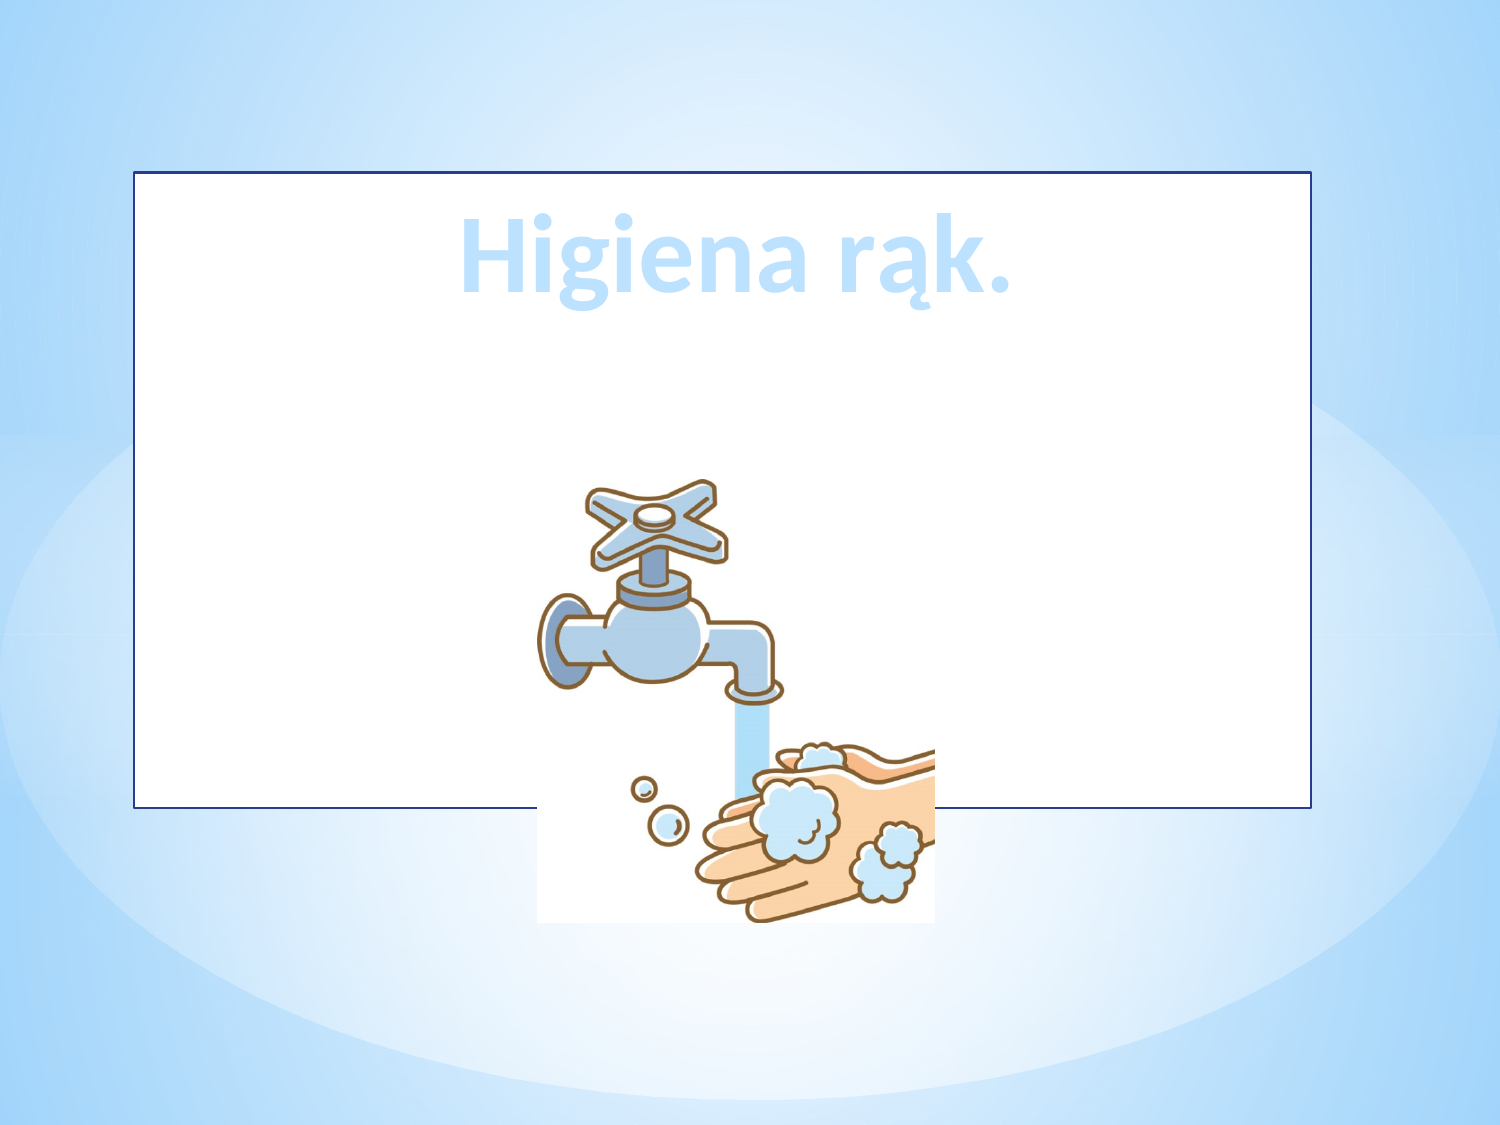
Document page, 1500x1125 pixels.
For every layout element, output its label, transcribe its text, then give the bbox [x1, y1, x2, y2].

picture [537, 479, 935, 923]
title Higiena rąk. [133, 171, 1312, 809]
